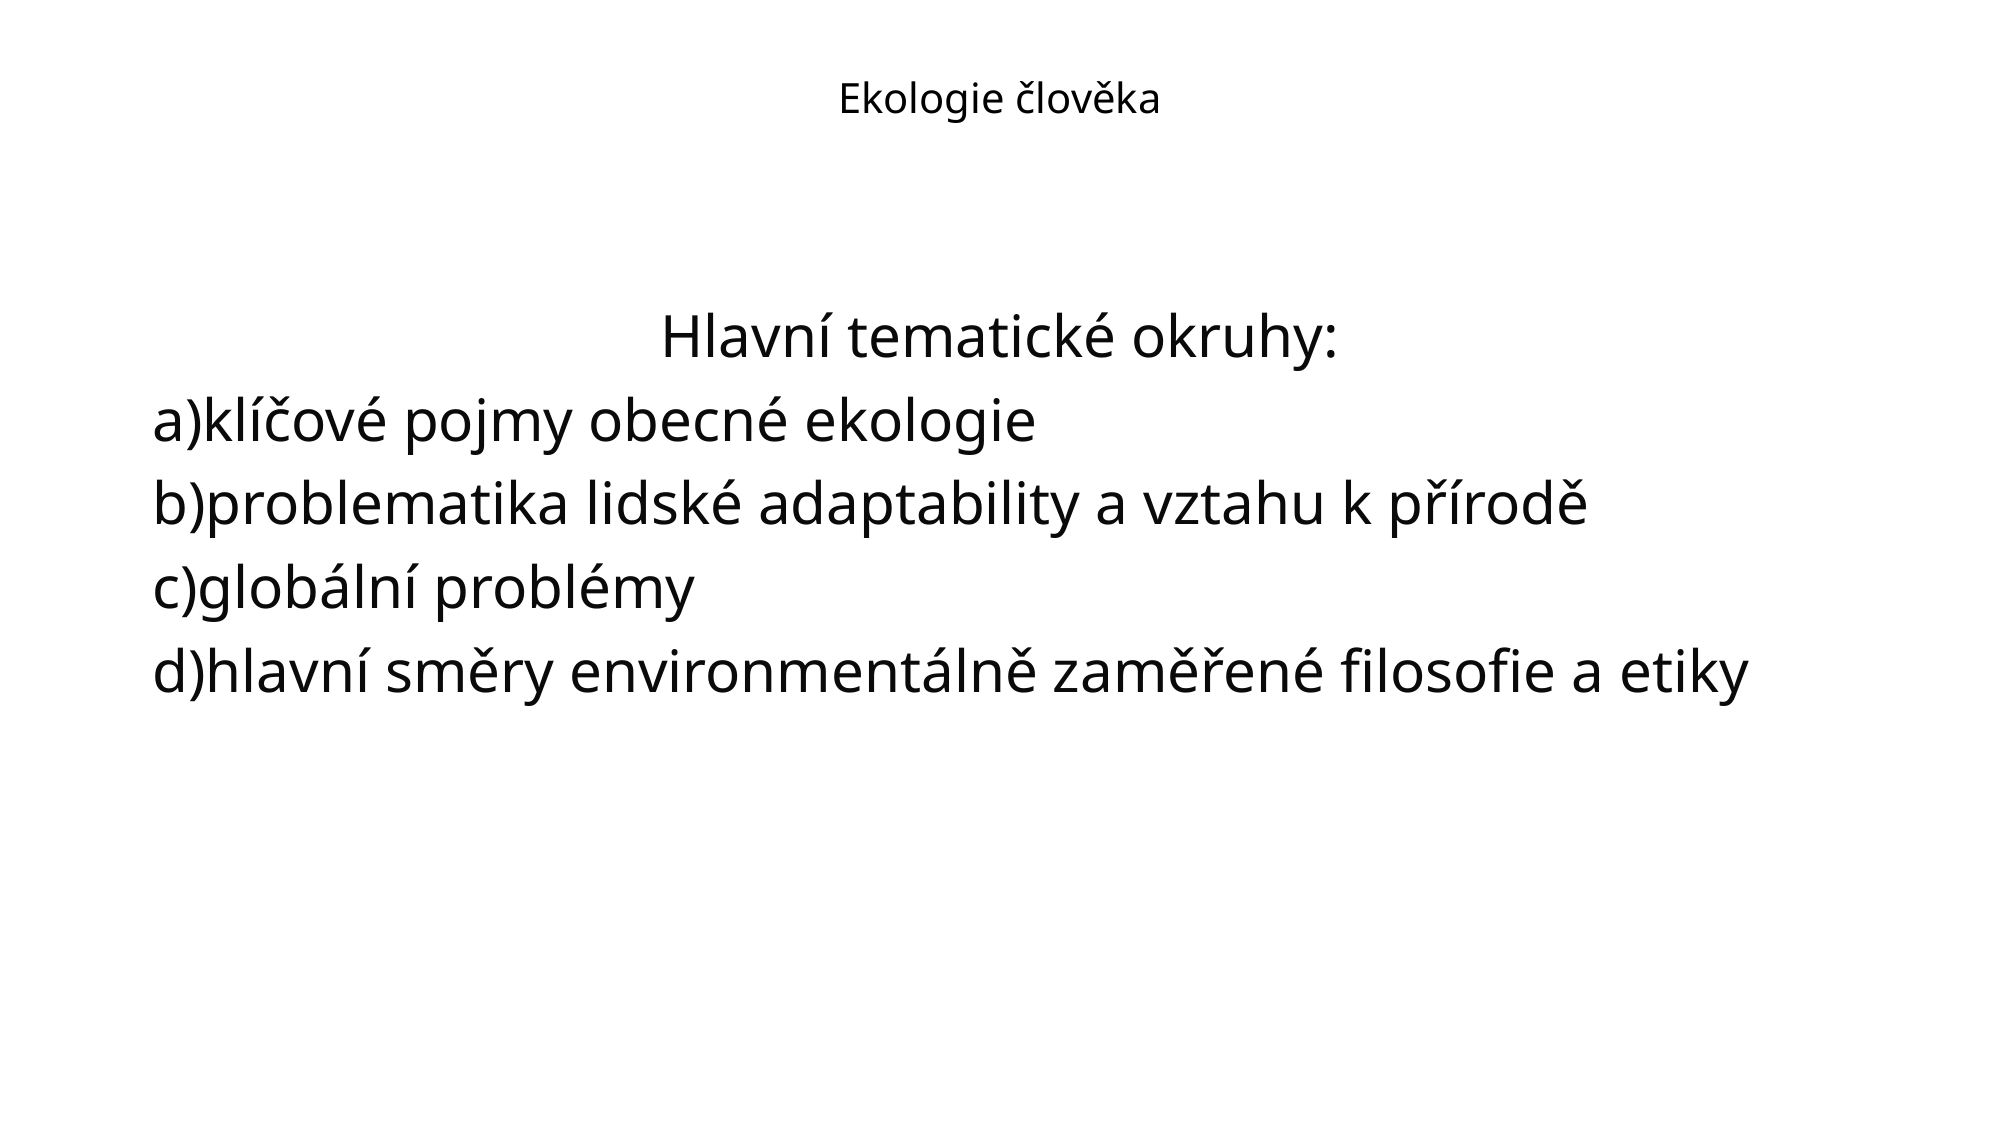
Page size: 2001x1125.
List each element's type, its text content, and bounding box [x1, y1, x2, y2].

title Ekologie člověka [137, 59, 1863, 142]
list Hlavní tematické okruhy: a)klíčové pojmy obecné ekologie b)problematika lidské adaptability a vztahu k přírodě c)globální problémy d)hlavní směry environmentálně zaměřené filosofie a etiky [137, 299, 1863, 1014]
